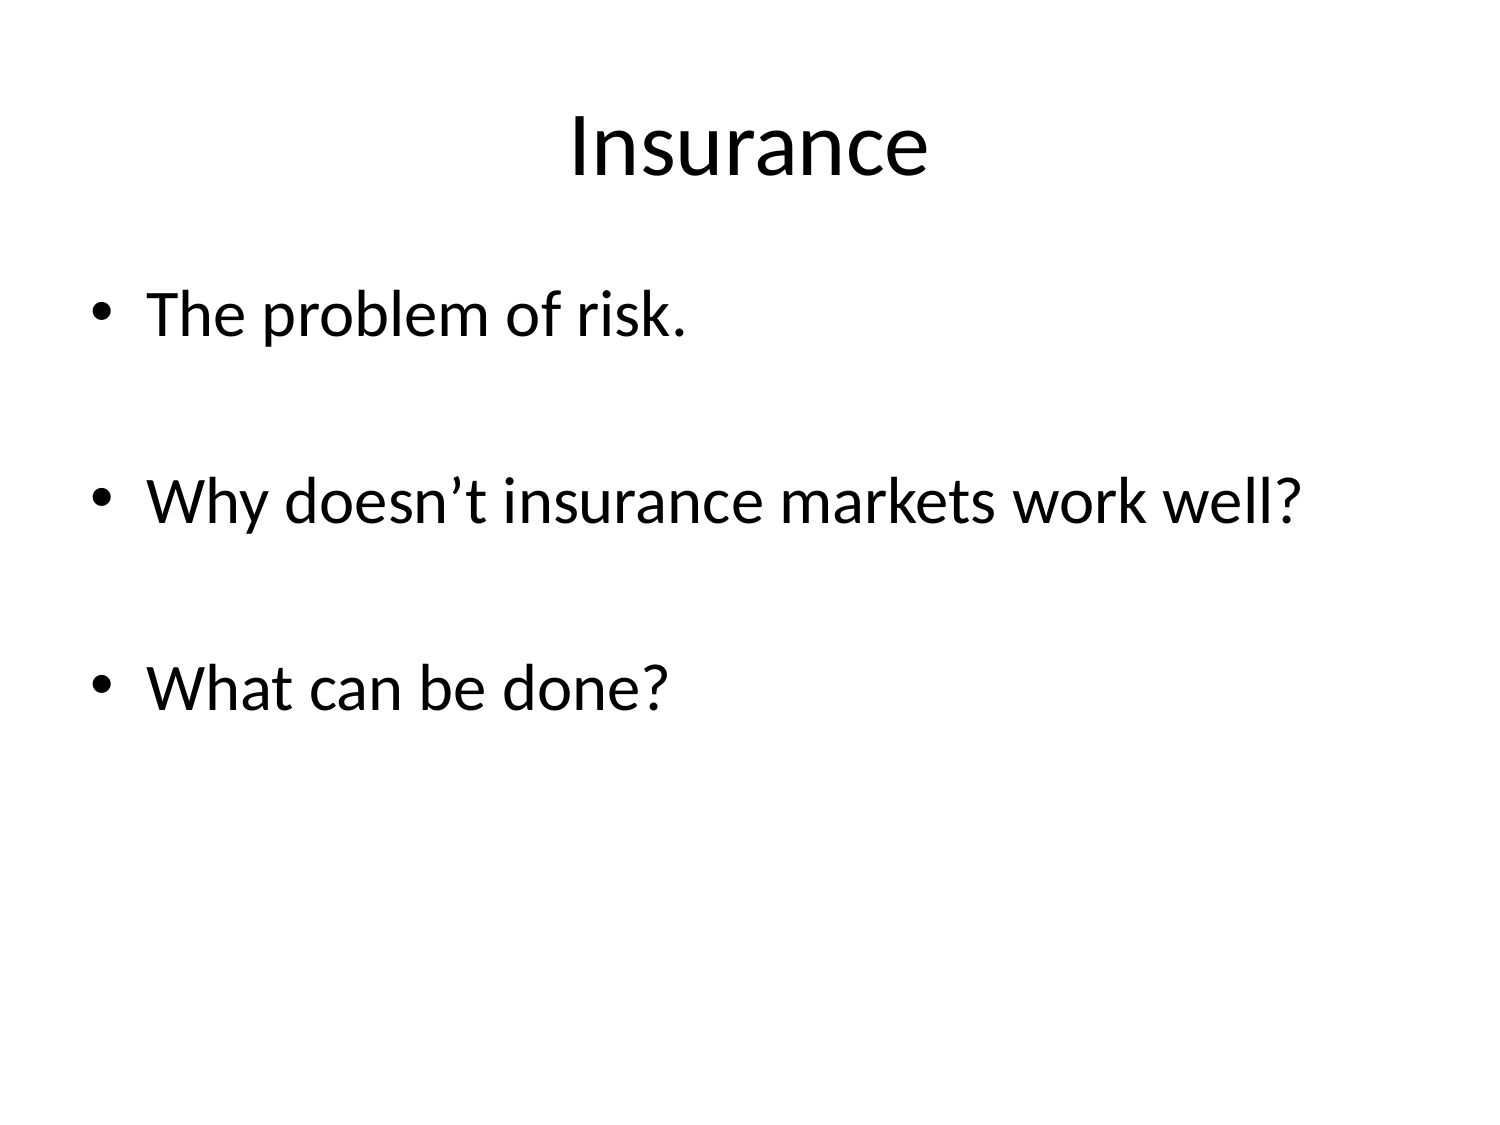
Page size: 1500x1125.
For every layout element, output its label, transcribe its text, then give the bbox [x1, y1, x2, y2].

list The problem of risk. Why doesn’t insurance markets work well? What can be done? [75, 262, 1425, 1005]
title Insurance [75, 45, 1425, 233]
